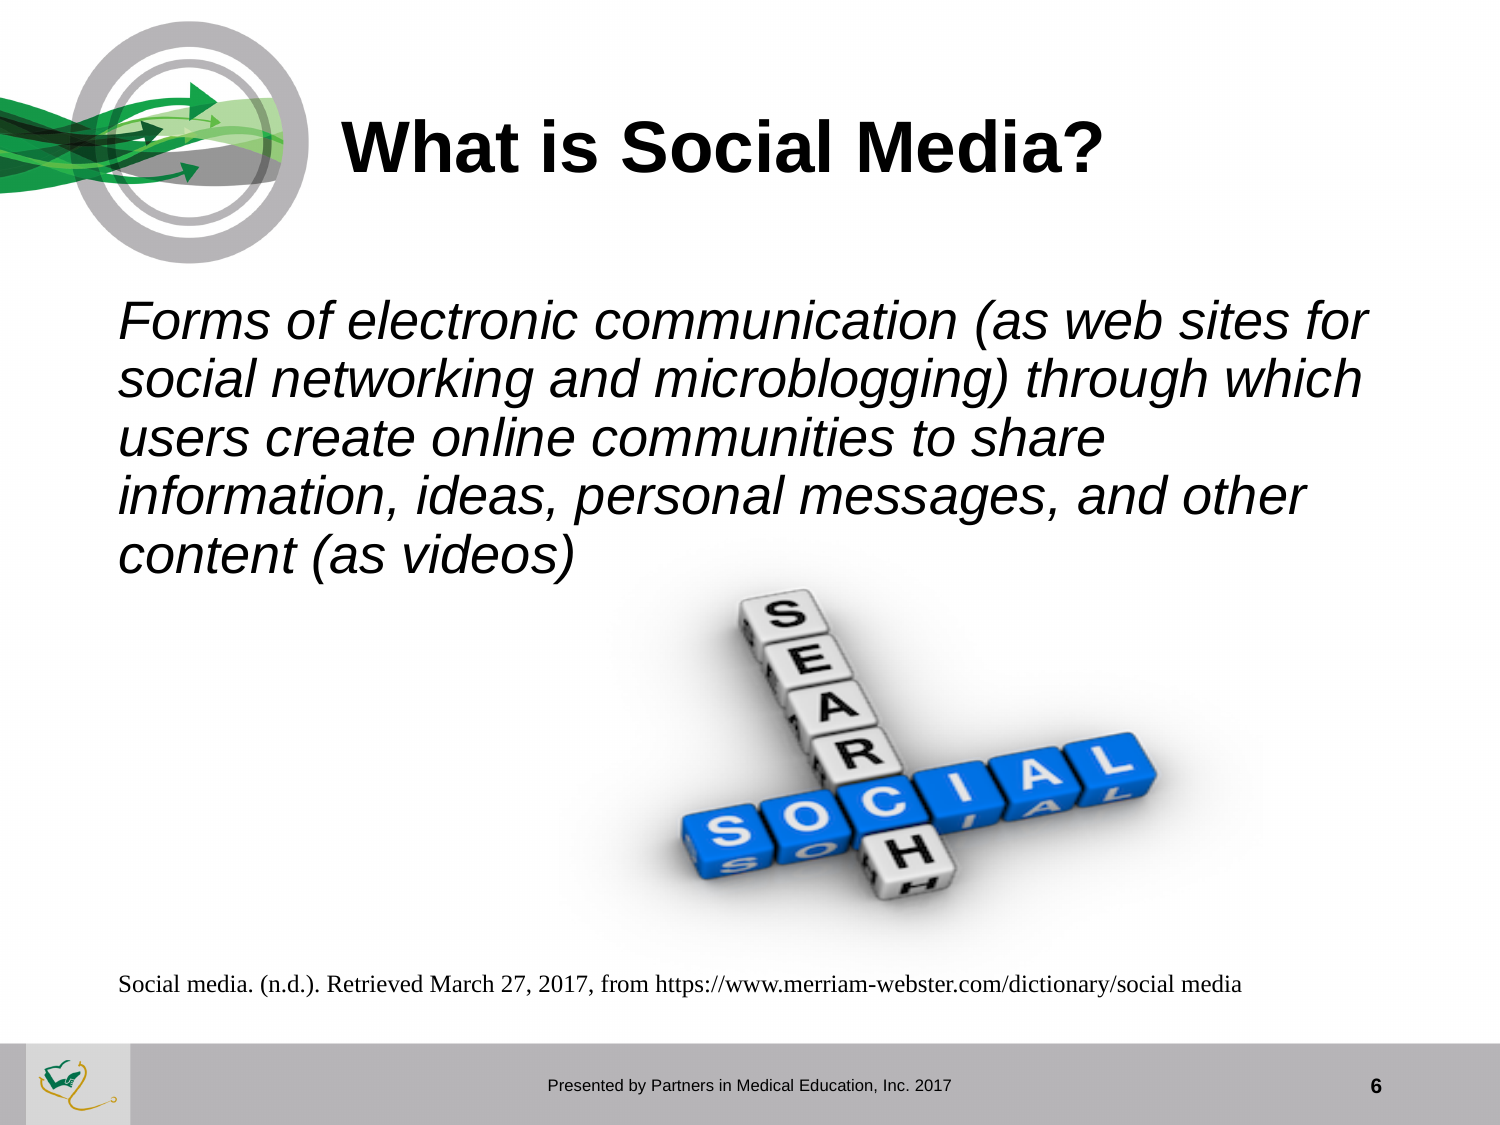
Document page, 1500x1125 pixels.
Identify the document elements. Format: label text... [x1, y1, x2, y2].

list Forms of electronic communication (as web sites for social networking and microblogging) through which users create online communities to share information, ideas, personal messages, and other content (as videos) Social media. (n.d.). Retrieved March 27, 2017, from https://www.merriam-webster.com/dictionary/social media [103, 285, 1397, 1014]
picture [0, 0, 1500, 1125]
title What is Social Media? [326, 40, 1397, 258]
footer Presented by Partners in Medical Education, Inc. 2017 [496, 1055, 1004, 1116]
slide_number 6 [1059, 1055, 1397, 1116]
